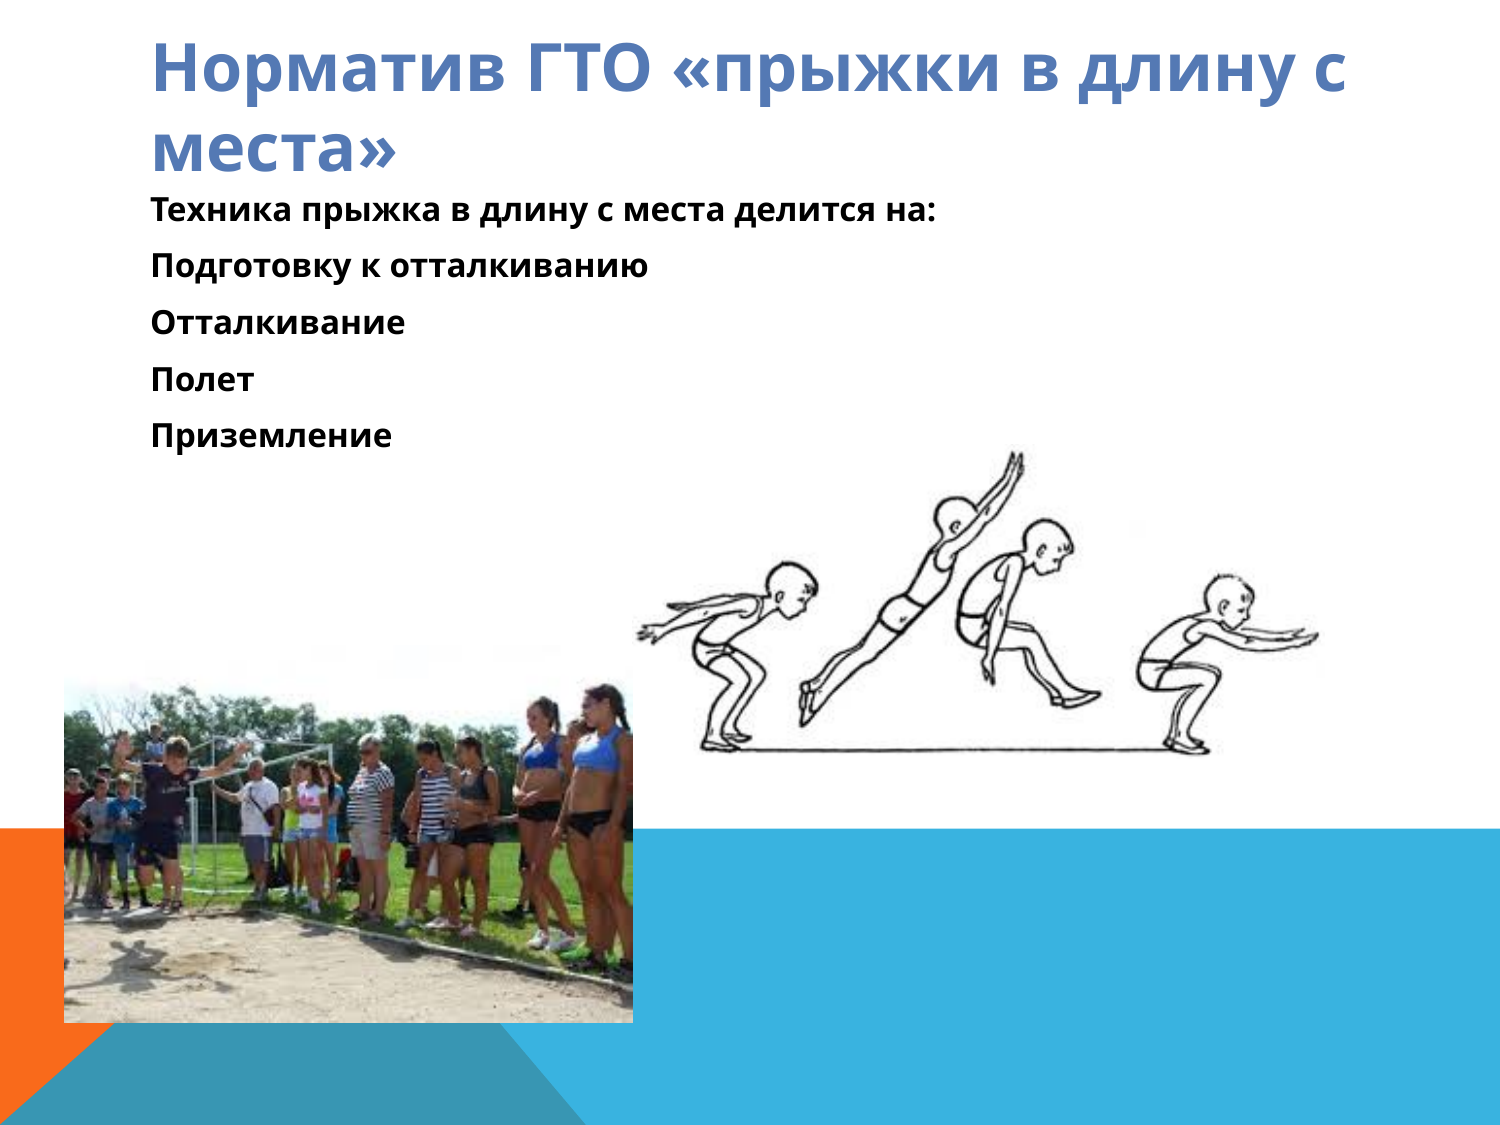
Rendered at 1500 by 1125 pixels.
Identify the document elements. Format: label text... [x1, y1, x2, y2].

list Техника прыжка в длину с места делится на: Подготовку к отталкиванию Отталкивание Полет Приземление [135, 180, 1369, 768]
title Норматив ГТО «прыжки в длину с места» [135, 60, 1369, 150]
picture [64, 444, 1325, 1024]
